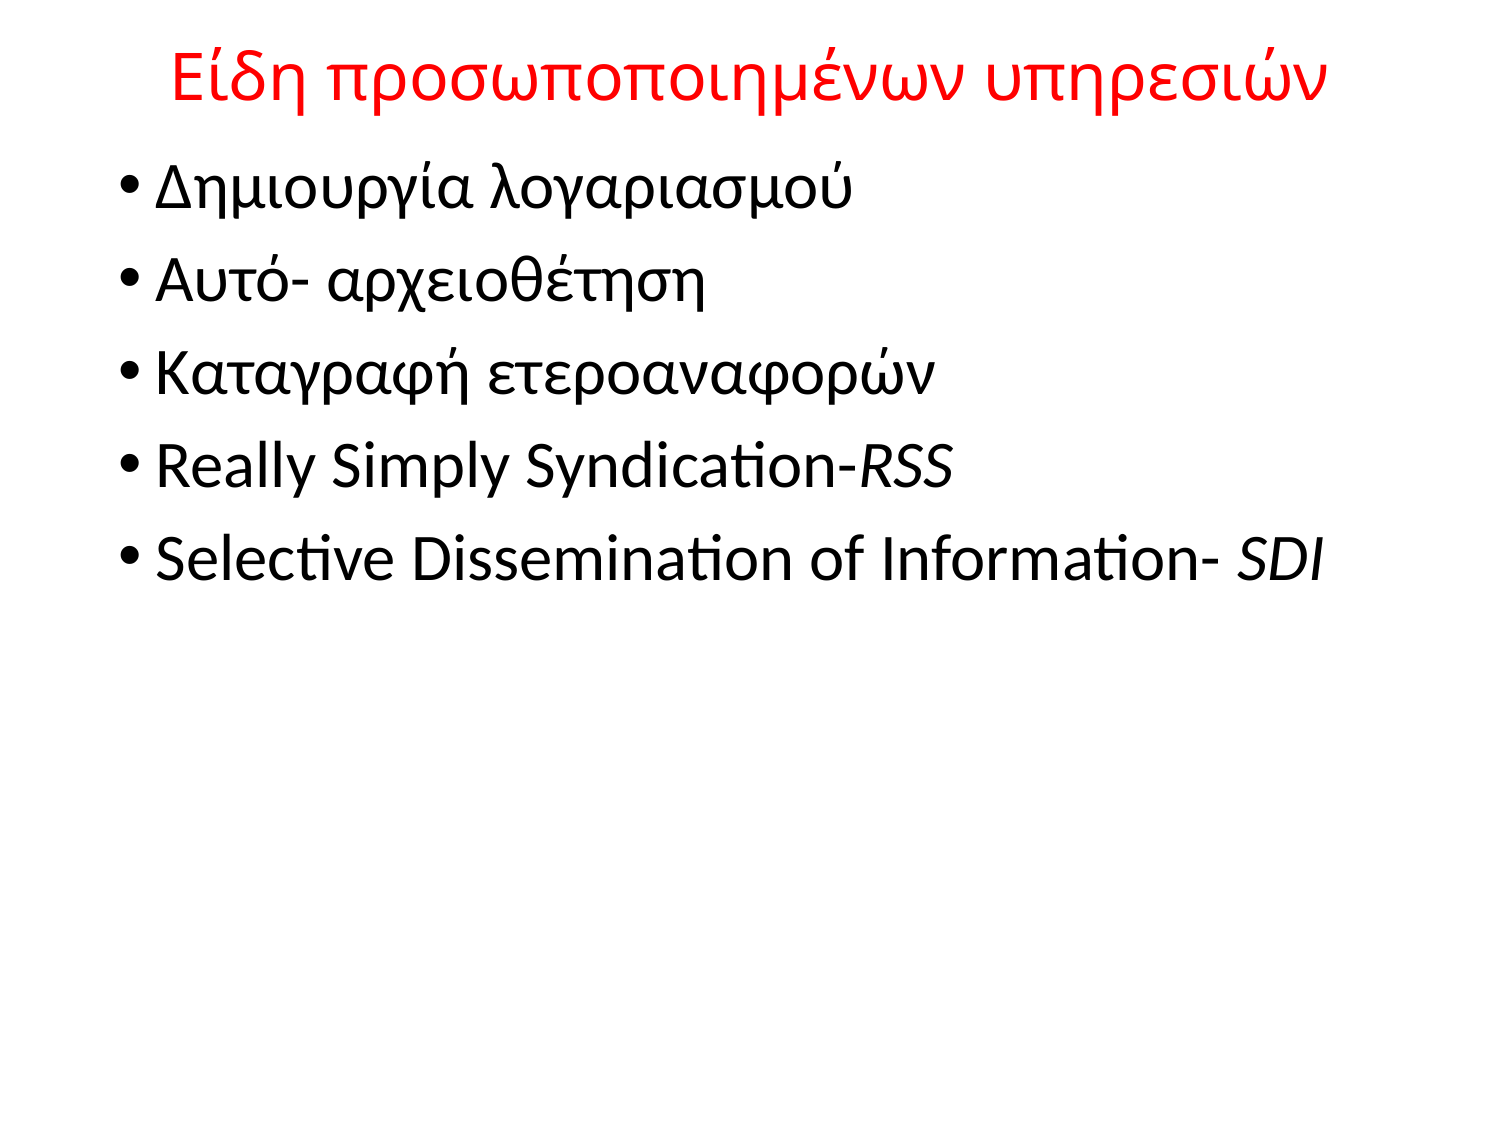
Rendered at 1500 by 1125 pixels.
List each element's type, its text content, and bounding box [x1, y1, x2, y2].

title Είδη προσωποποιημένων υπηρεσιών [103, 15, 1397, 143]
list Δημιουργία λογαριασμού Αυτό- αρχειοθέτηση Καταγραφή ετεροαναφορών Really Simply Syndication-RSS Selective Dissemination of Information- SDI [103, 143, 1397, 1014]
